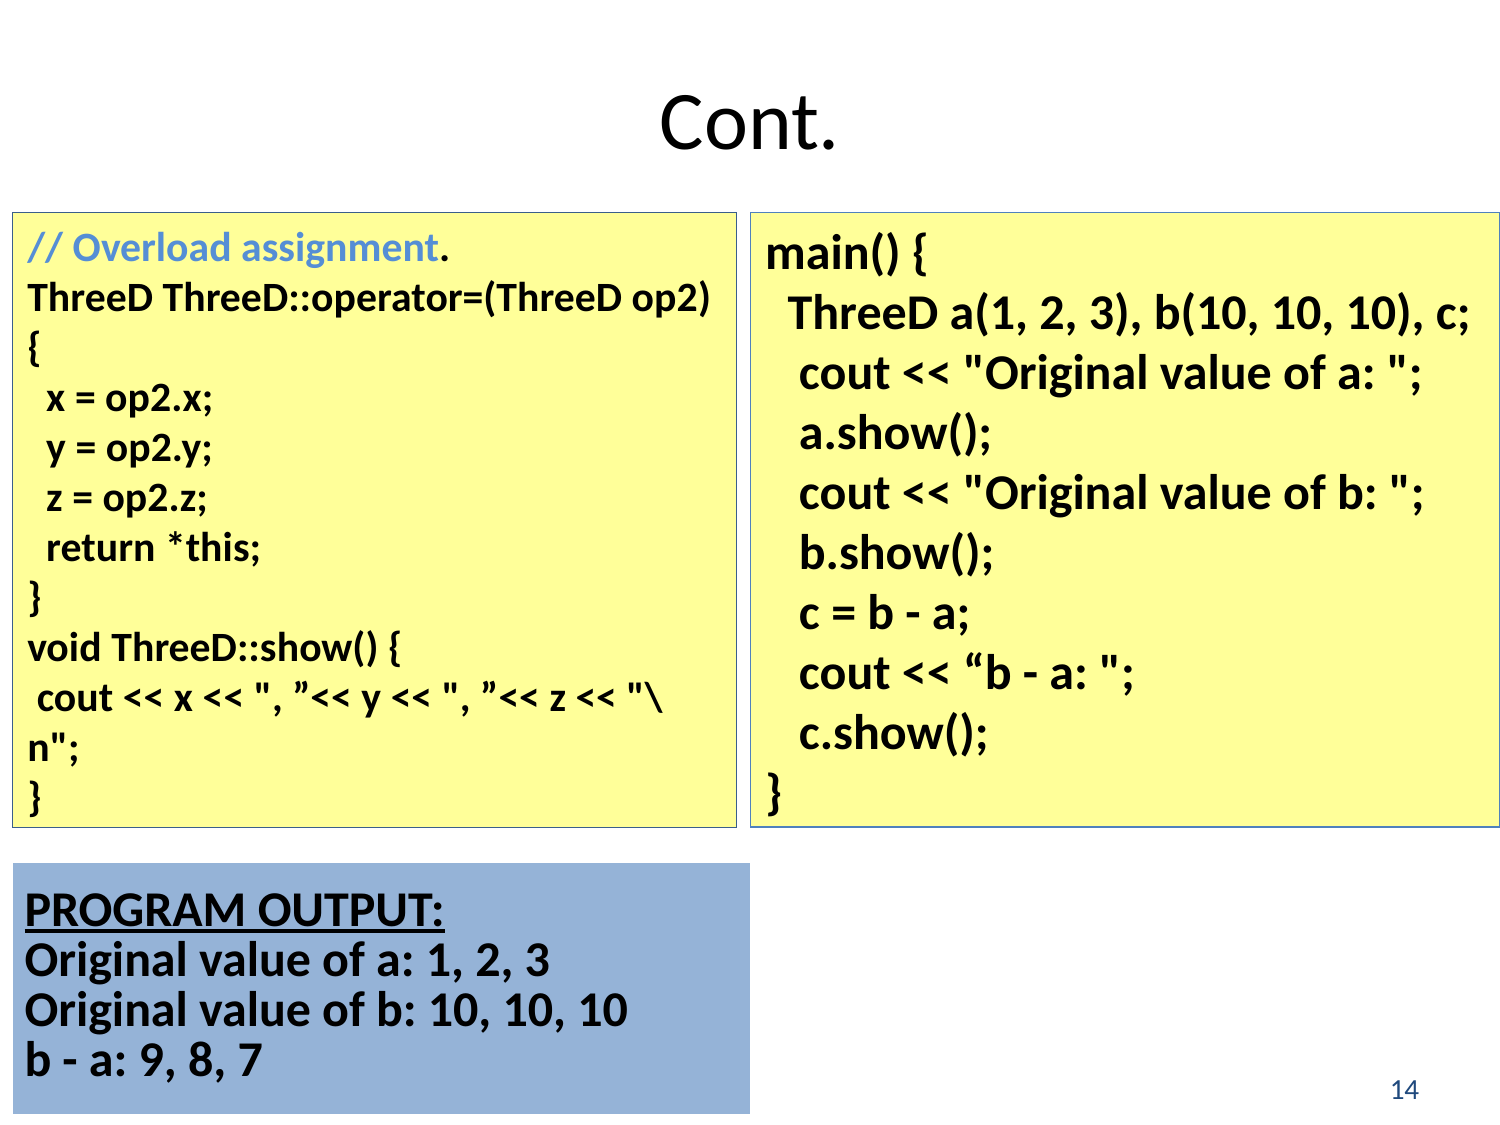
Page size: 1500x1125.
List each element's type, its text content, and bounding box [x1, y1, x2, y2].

text_box // Overload assignment. ThreeD ThreeD::operator=(ThreeD op2){ x = op2.x; y = op2.y; z = op2.z; return *this; } void ThreeD::show() { cout << x << ", ”<< y << ", ”<< z << "\n"; } [12, 212, 737, 828]
text_box main() { ThreeD a(1, 2, 3), b(10, 10, 10), c; cout << "Original value of a: "; a.show(); cout << "Original value of b: "; b.show(); c = b - a; cout << “b - a: "; c.show(); } [750, 212, 1500, 828]
table_header PROGRAM OUTPUT: Original value of a: 1, 2, 3 Original value of b: 10, 10, 10 b - a: 9, 8, 7 [13, 863, 750, 1114]
title Cont. [75, 57, 1425, 175]
